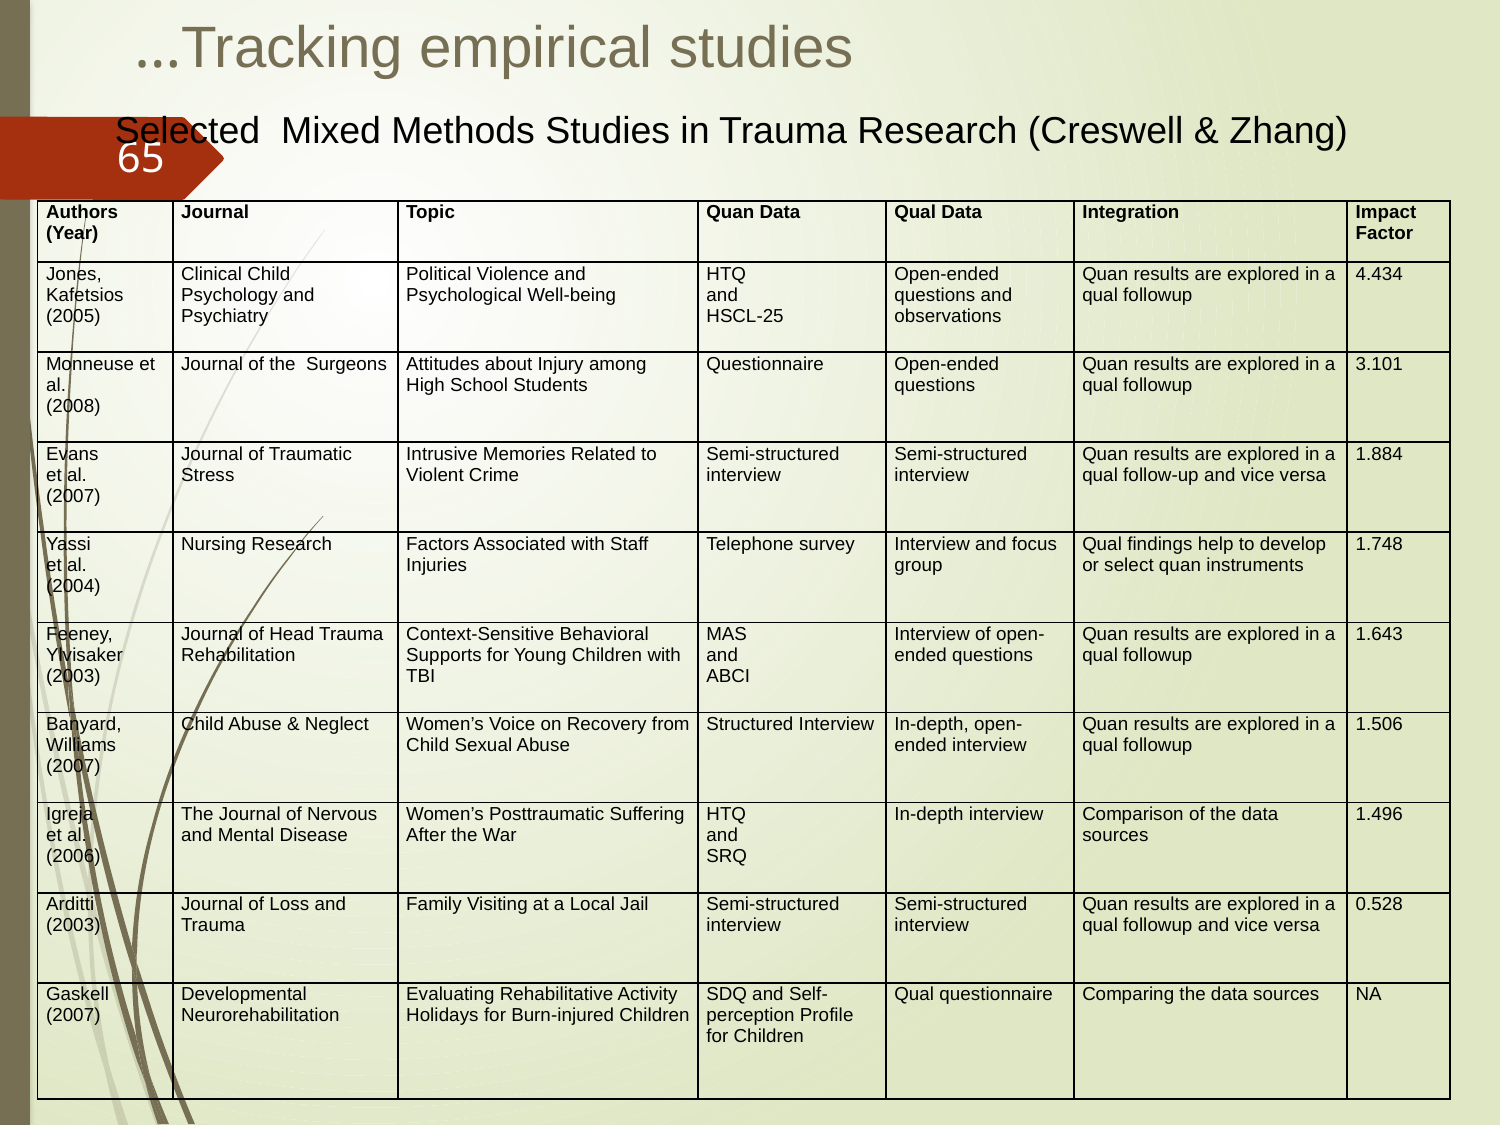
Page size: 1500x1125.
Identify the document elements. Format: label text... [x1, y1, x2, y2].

table_header Journal [174, 204, 397, 261]
table_cell Semi-structured interview [699, 443, 885, 531]
table_cell Qual questionnaire [887, 984, 1073, 1098]
table_header Authors (Year) [38, 202, 172, 261]
table_cell Journal of Traumatic Stress [174, 443, 397, 531]
table_cell Banyard, Williams (2007) [38, 713, 172, 802]
table_cell Nursing Research [174, 533, 397, 622]
table_cell MAS and ABCI [699, 623, 885, 712]
table_cell Qual findings help to develop or select quan instruments [1075, 533, 1346, 622]
table_cell Journal of Loss and Trauma [174, 894, 397, 982]
table_cell Arditti (2003) [38, 894, 172, 982]
table_cell Developmental Neurorehabilitation [174, 984, 397, 1098]
table_cell Intrusive Memories Related to Violent Crime [399, 443, 697, 531]
table_cell Women’s Voice on Recovery from Child Sexual Abuse [399, 713, 697, 802]
table_cell Journal of Head Trauma Rehabilitation [174, 623, 397, 712]
table_cell Family Visiting at a Local Jail [399, 894, 697, 982]
table_cell Context-Sensitive Behavioral Supports for Young Children with TBI [399, 623, 697, 712]
text_box Selected Mixed Methods Studies in Trauma Research (Creswell & Zhang) [99, 98, 1500, 204]
table_cell Igreja et al. (2006) [38, 803, 172, 892]
table_cell Factors Associated with Staff Injuries [399, 533, 697, 622]
table_cell NA [1348, 984, 1449, 1098]
table_header Integration [1075, 204, 1346, 261]
table_cell Semi-structured interview [887, 443, 1073, 531]
table_cell Gaskell (2007) [38, 984, 172, 1098]
table_header Impact Factor [1348, 204, 1449, 261]
table_cell Journal of the Surgeons [174, 353, 397, 441]
table_cell Telephone survey [699, 533, 885, 622]
slide_number 65 [83, 129, 180, 190]
text_box Tracking empirical studies… [119, 1, 870, 117]
table_cell 1.506 [1348, 713, 1449, 802]
table_header Topic [399, 204, 697, 261]
table_cell Yassi et al. (2004) [38, 533, 172, 622]
table_cell HTQ and HSCL-25 [699, 263, 885, 351]
table_cell Quan results are explored in a qual followup [1075, 623, 1346, 712]
table_cell Structured Interview [699, 713, 885, 802]
table_cell In-depth interview [887, 803, 1073, 892]
table_cell Clinical Child Psychology and Psychiatry [174, 263, 397, 351]
table_cell Feeney, Ylvisaker (2003) [38, 623, 172, 712]
table_cell Attitudes about Injury among High School Students [399, 353, 697, 441]
table_cell 3.101 [1348, 353, 1449, 441]
table_cell 4.434 [1348, 263, 1449, 351]
table_cell Open-ended questions and observations [887, 263, 1073, 351]
table_cell Quan results are explored in a qual follow-up and vice versa [1075, 443, 1346, 531]
table_cell Semi-structured interview [699, 894, 885, 982]
table_cell Quan results are explored in a qual followup and vice versa [1075, 894, 1346, 982]
table_cell Interview of open-ended questions [887, 623, 1073, 712]
table_cell Child Abuse & Neglect [174, 713, 397, 802]
table_cell The Journal of Nervous and Mental Disease [174, 803, 397, 892]
table_cell In-depth, open-ended interview [887, 713, 1073, 802]
table_cell HTQ and SRQ [699, 803, 885, 892]
table_cell Semi-structured interview [887, 894, 1073, 982]
table_cell Comparing the data sources [1075, 984, 1346, 1098]
table_cell 1.496 [1348, 803, 1449, 892]
table_cell Evans et al. (2007) [38, 443, 172, 531]
table_cell 1.748 [1348, 533, 1449, 622]
table_cell SDQ and Self-perception Profile for Children [699, 984, 885, 1098]
table_cell Questionnaire [699, 353, 885, 441]
table_cell Interview and focus group [887, 533, 1073, 622]
table_header Quan Data [699, 204, 885, 261]
table_cell Quan results are explored in a qual followup [1075, 263, 1346, 351]
table_cell Comparison of the data sources [1075, 803, 1346, 892]
table_cell Quan results are explored in a qual followup [1075, 713, 1346, 802]
table_cell Monneuse et al. (2008) [38, 353, 172, 441]
table_cell Women’s Posttraumatic Suffering After the War [399, 803, 697, 892]
table_cell Quan results are explored in a qual followup [1075, 353, 1346, 441]
table_cell 1.884 [1348, 443, 1449, 531]
table_cell 1.643 [1348, 623, 1449, 712]
table_header Qual Data [887, 204, 1073, 261]
table_cell Open-ended questions [887, 353, 1073, 441]
table_cell 0.528 [1348, 894, 1449, 982]
table_cell Jones, Kafetsios (2005) [38, 263, 172, 351]
table_cell Evaluating Rehabilitative Activity Holidays for Burn-injured Children [399, 984, 697, 1098]
table_cell Political Violence and Psychological Well-being [399, 263, 697, 351]
